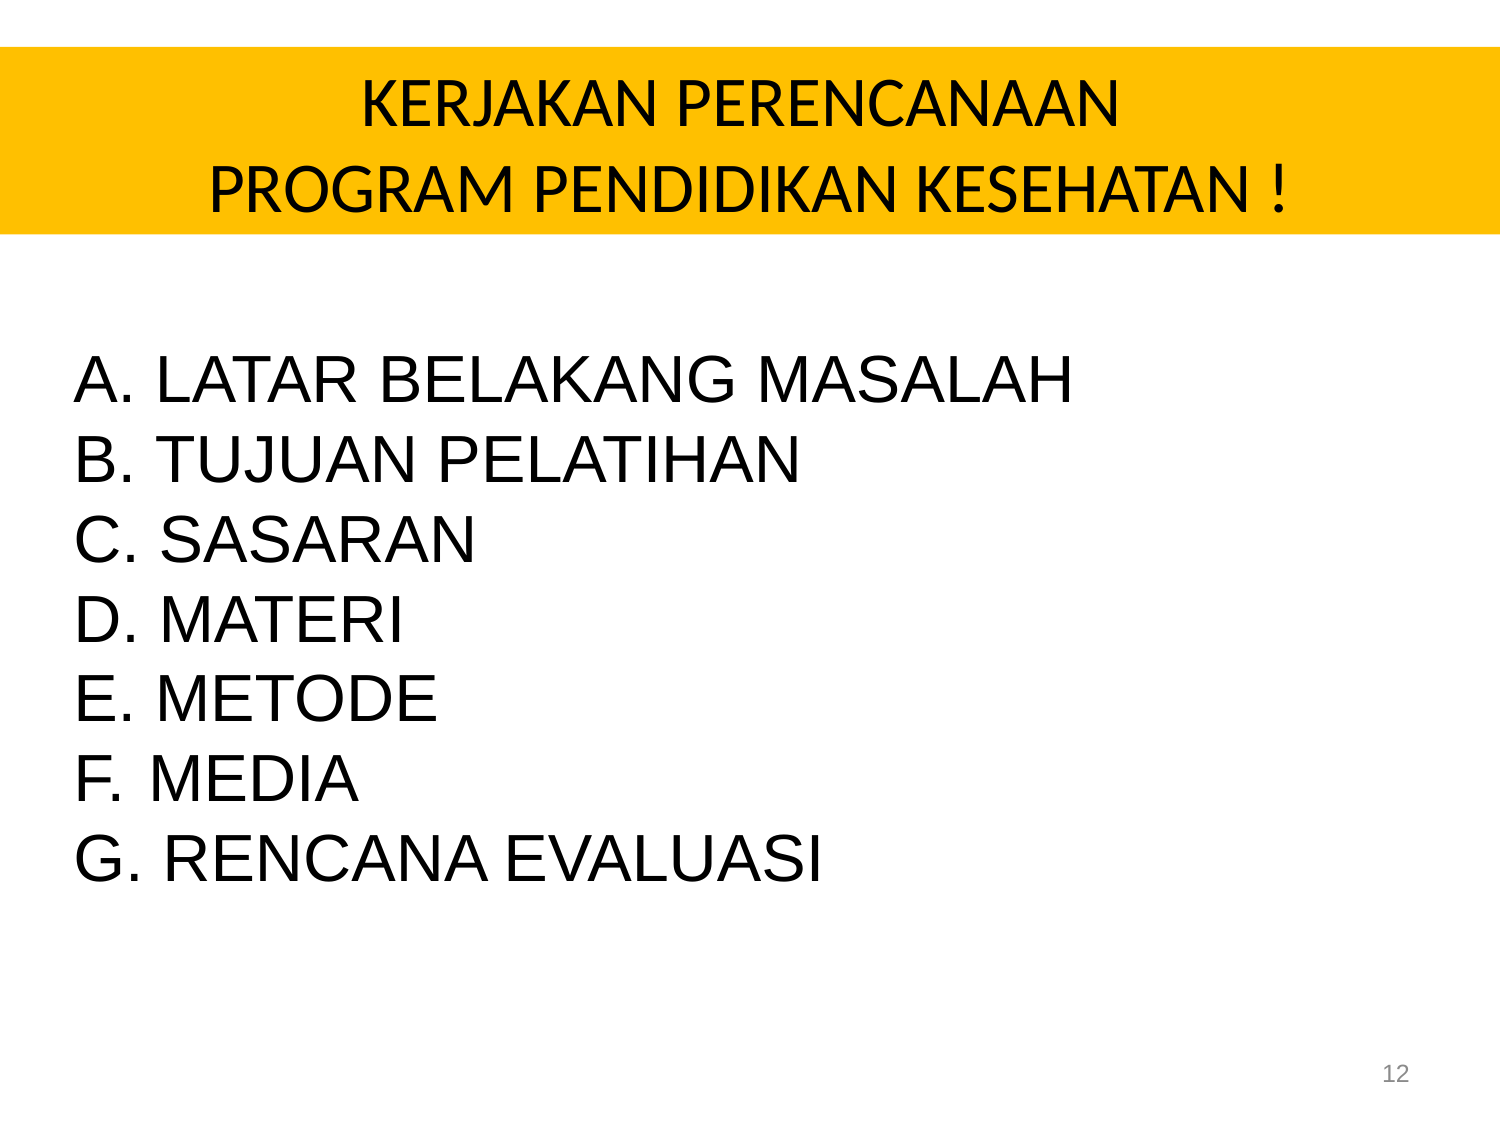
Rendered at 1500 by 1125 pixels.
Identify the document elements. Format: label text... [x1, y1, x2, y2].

text_box LATAR BELAKANG MASALAH TUJUAN PELATIHAN SASARAN MATERI METODE MEDIA RENCANA EVALUASI [58, 328, 1383, 983]
slide_number 12 [1074, 1042, 1425, 1103]
title KERJAKAN PERENCANAAN PROGRAM PENDIDIKAN KESEHATAN ! [0, 46, 1500, 235]
